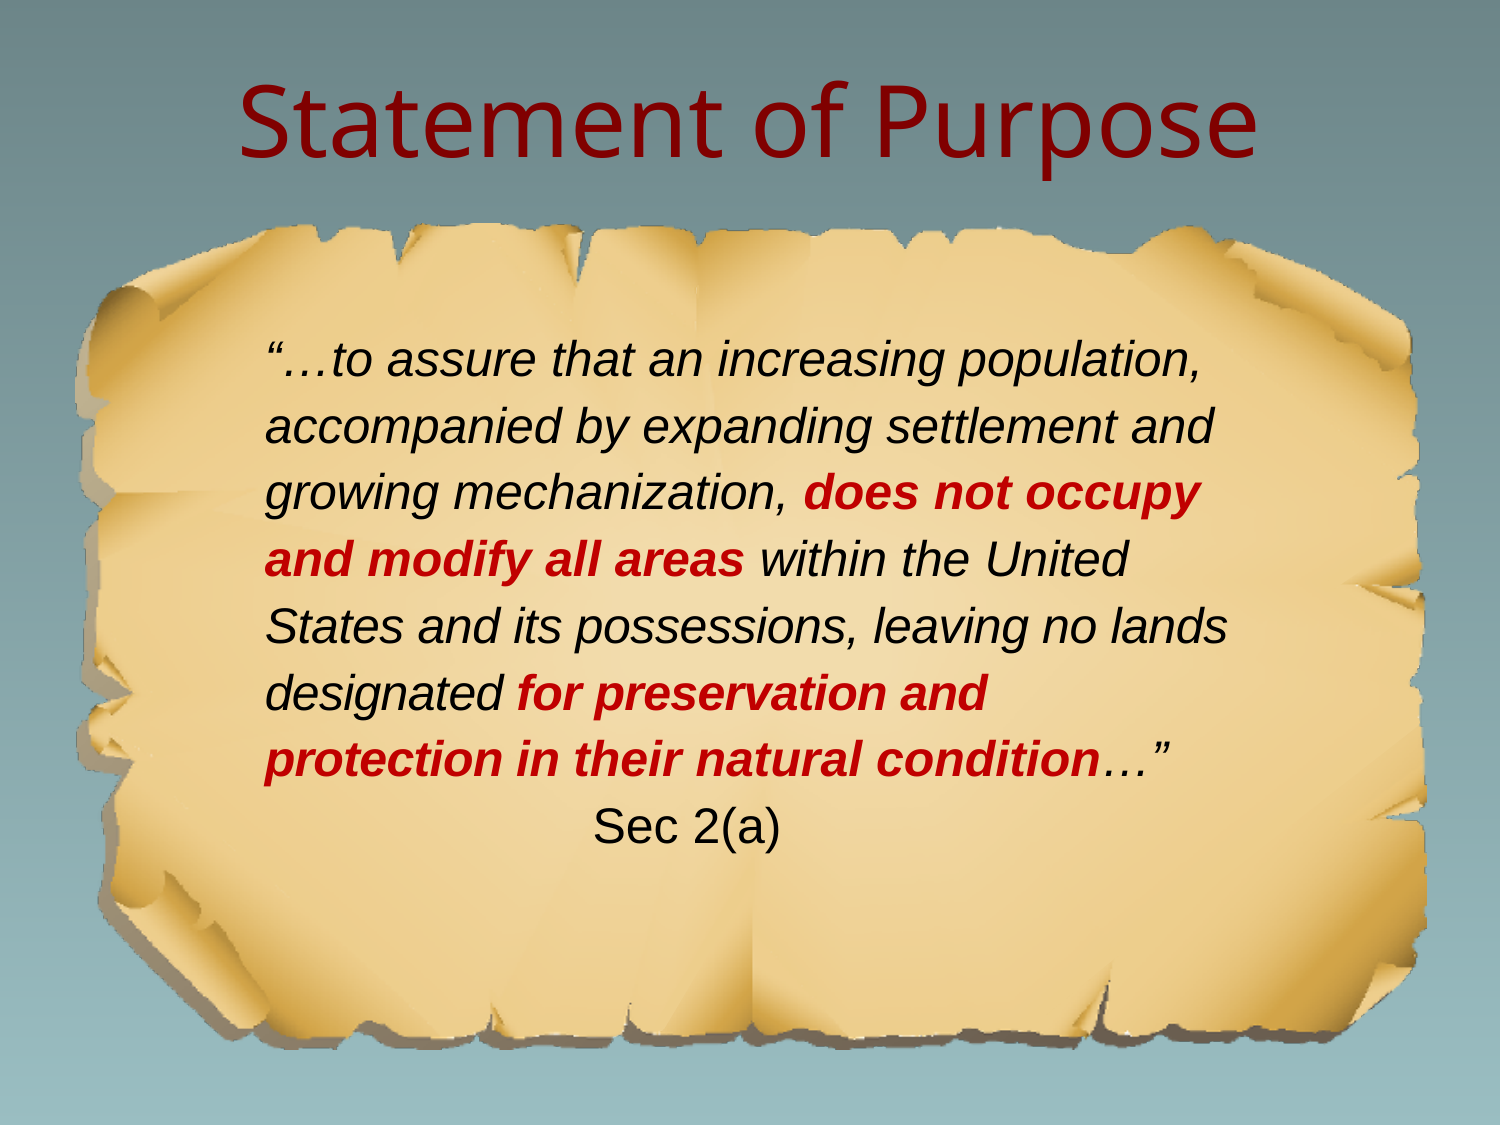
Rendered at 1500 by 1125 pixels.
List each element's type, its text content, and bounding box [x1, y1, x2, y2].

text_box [74, 223, 1428, 1051]
text_box Statement of Purpose [0, 50, 1500, 185]
